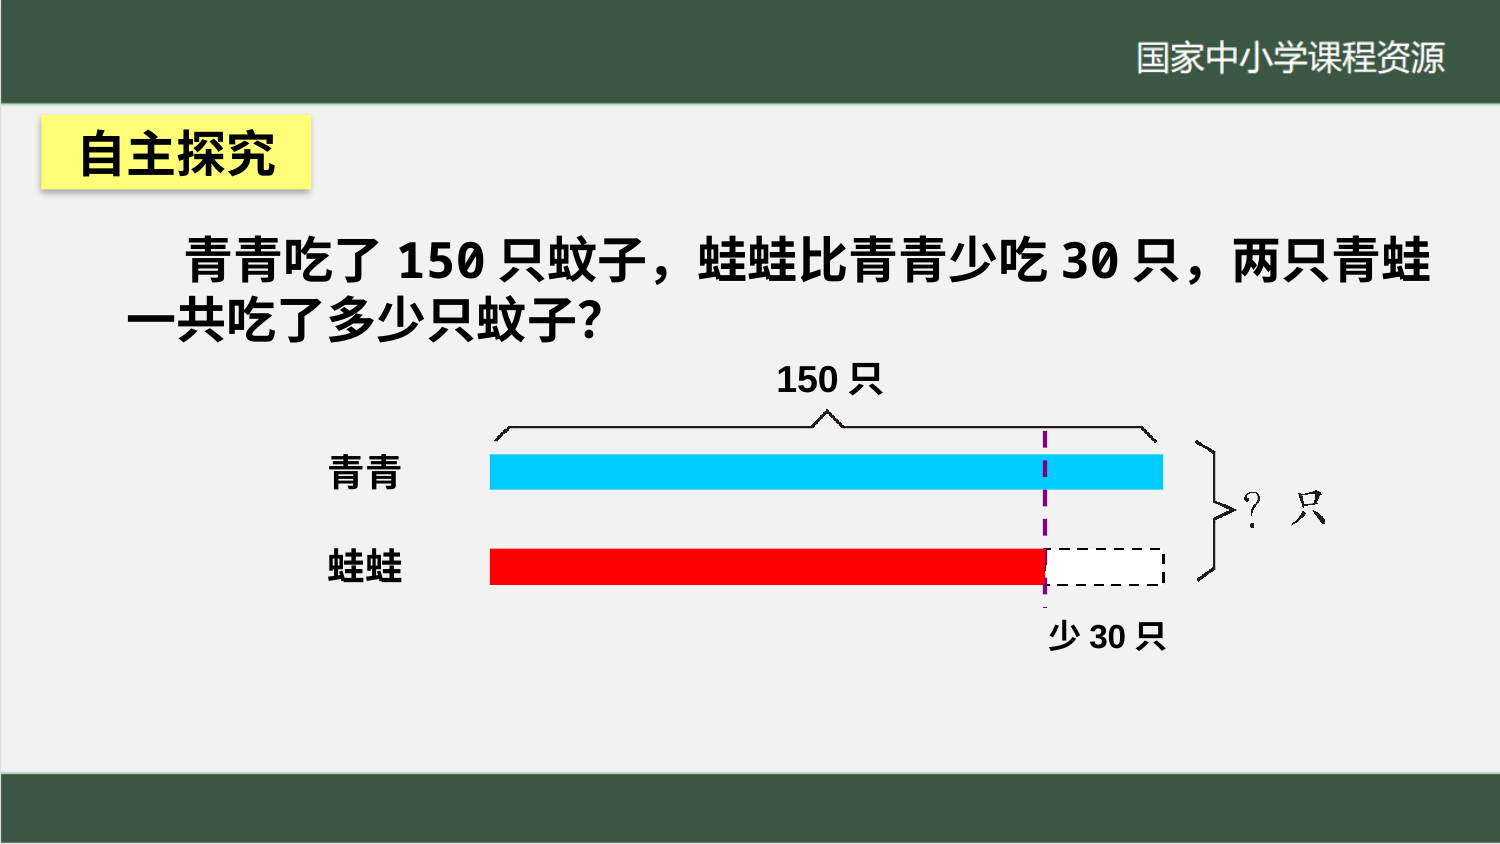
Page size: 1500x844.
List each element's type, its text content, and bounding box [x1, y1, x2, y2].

text_box 蛙蛙 [312, 535, 491, 596]
text_box 少30只 [1033, 607, 1187, 663]
text_box [490, 548, 1046, 584]
text_box 青青吃了150只蚊子，蛙蛙比青青少吃30只，两只青蛙一共吃了多少只蚊子？ [112, 220, 1483, 356]
text_box 150只 [761, 347, 951, 405]
picture [0, 0, 1500, 844]
text_box [489, 454, 1164, 490]
text_box 青青 [312, 441, 457, 502]
text_box [1045, 548, 1164, 585]
text_box 自主探究 [41, 114, 311, 190]
